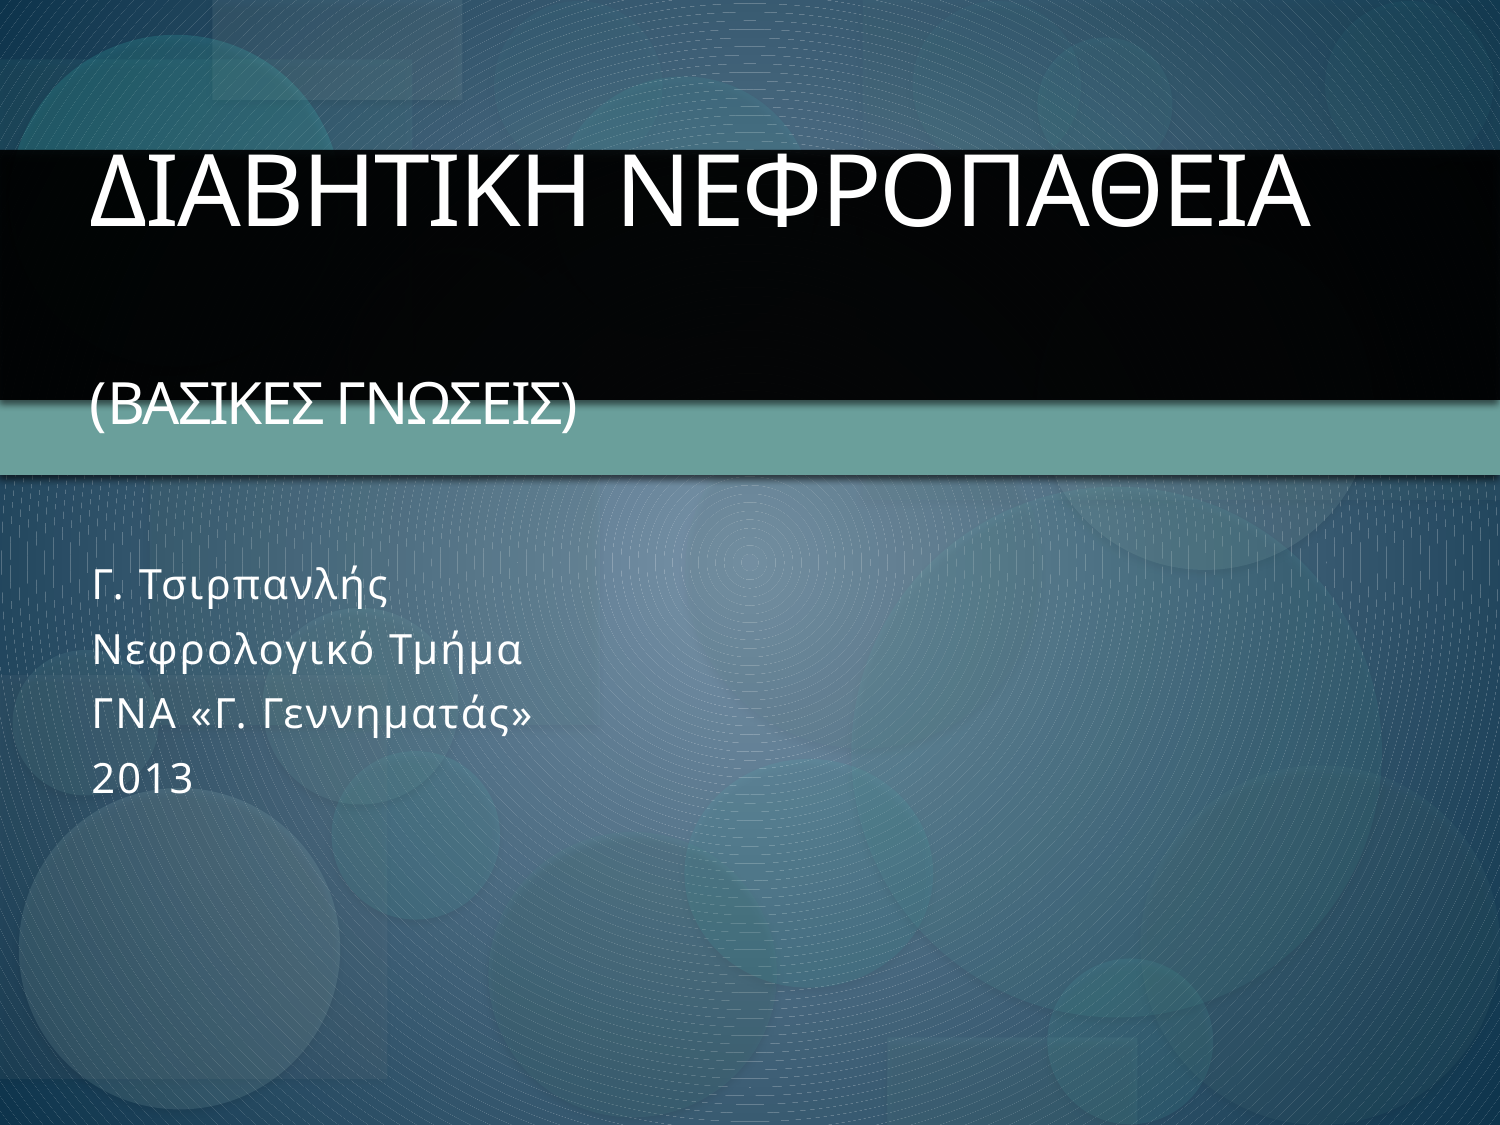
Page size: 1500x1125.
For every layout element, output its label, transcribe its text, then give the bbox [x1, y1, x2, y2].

subtitle Γ. Τσιρπανλής Νεφρολογικό Τμήμα ΓΝΑ «Γ. Γεννηματάς» 2013 [76, 550, 1440, 614]
title Διαβητικη νεφροπαθεια (βΑΣΙΚΕς ΓΝΩΣΕΙς) [75, 174, 1438, 388]
